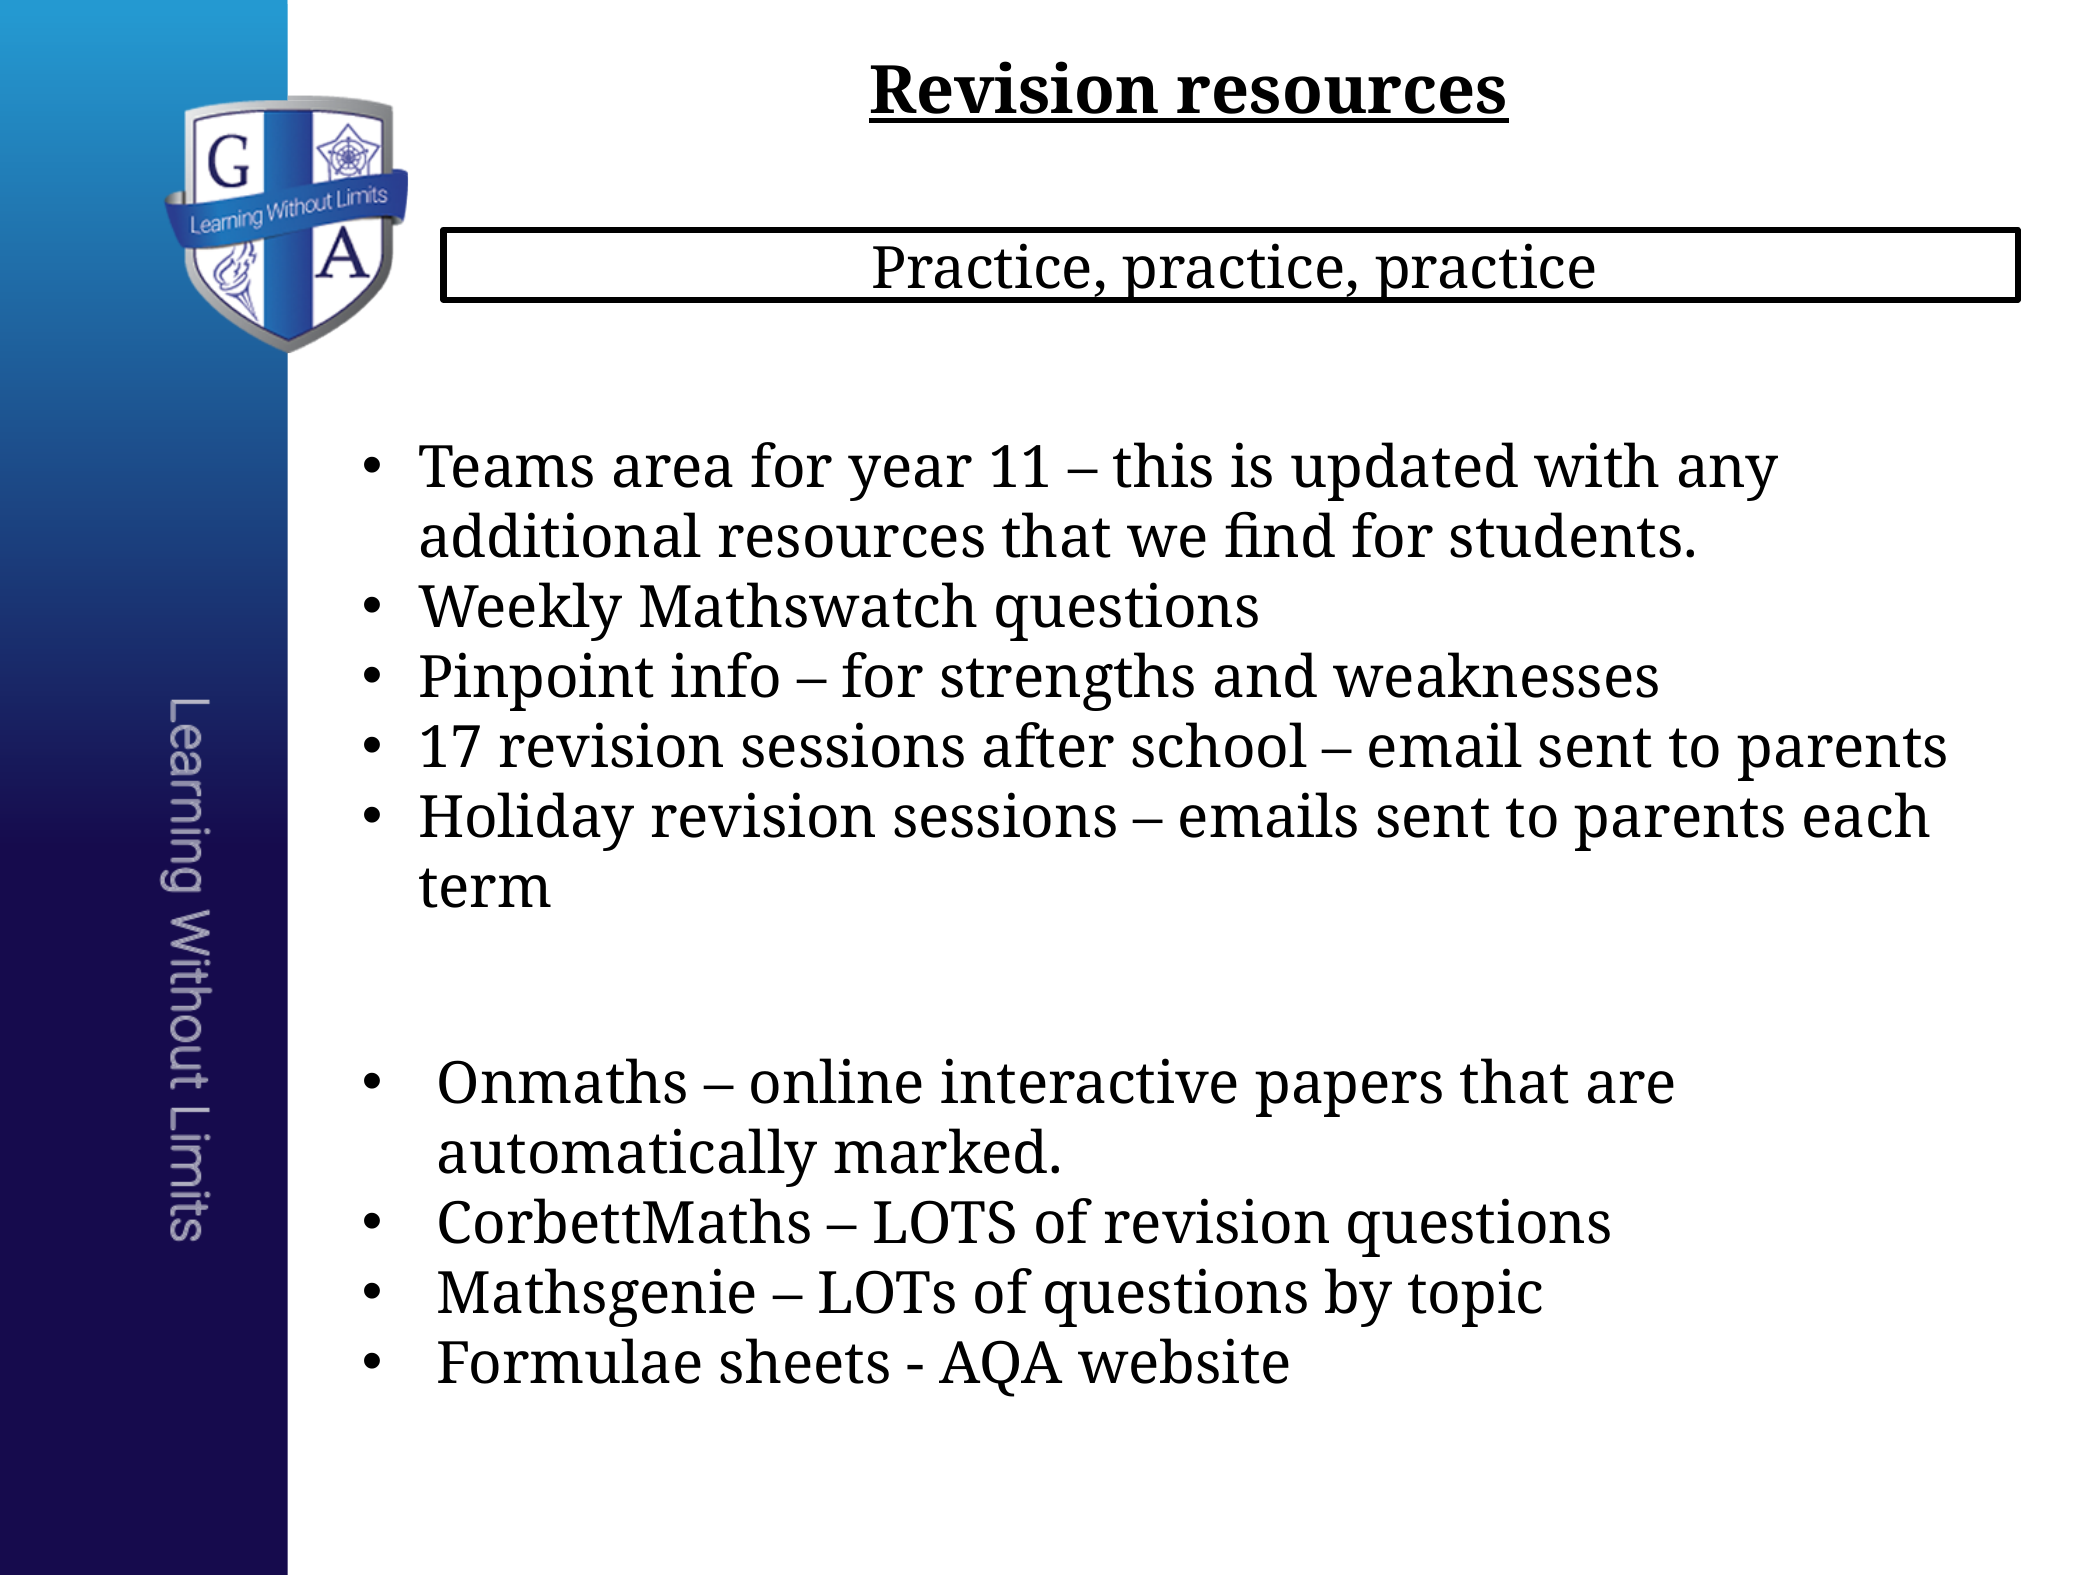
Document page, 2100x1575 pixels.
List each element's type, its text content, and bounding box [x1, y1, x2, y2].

text_box Revision resources [443, 39, 1935, 134]
picture [0, 0, 425, 1575]
text_box Teams area for year 11 – this is updated with any additional resources that we find for students. Weekly Mathswatch questions Pinpoint info – for strengths and weaknesses 17 revision sessions after school – email sent to parents Holiday revision sessions – emails sent to parents each term Onmaths – online interactive papers that are automatically marked. CorbettMaths – LOTS of revision questions Mathsgenie – LOTs of questions by topic Formulae sheets - AQA website [353, 429, 2064, 1396]
text_box Practice, practice, practice [443, 229, 2018, 300]
